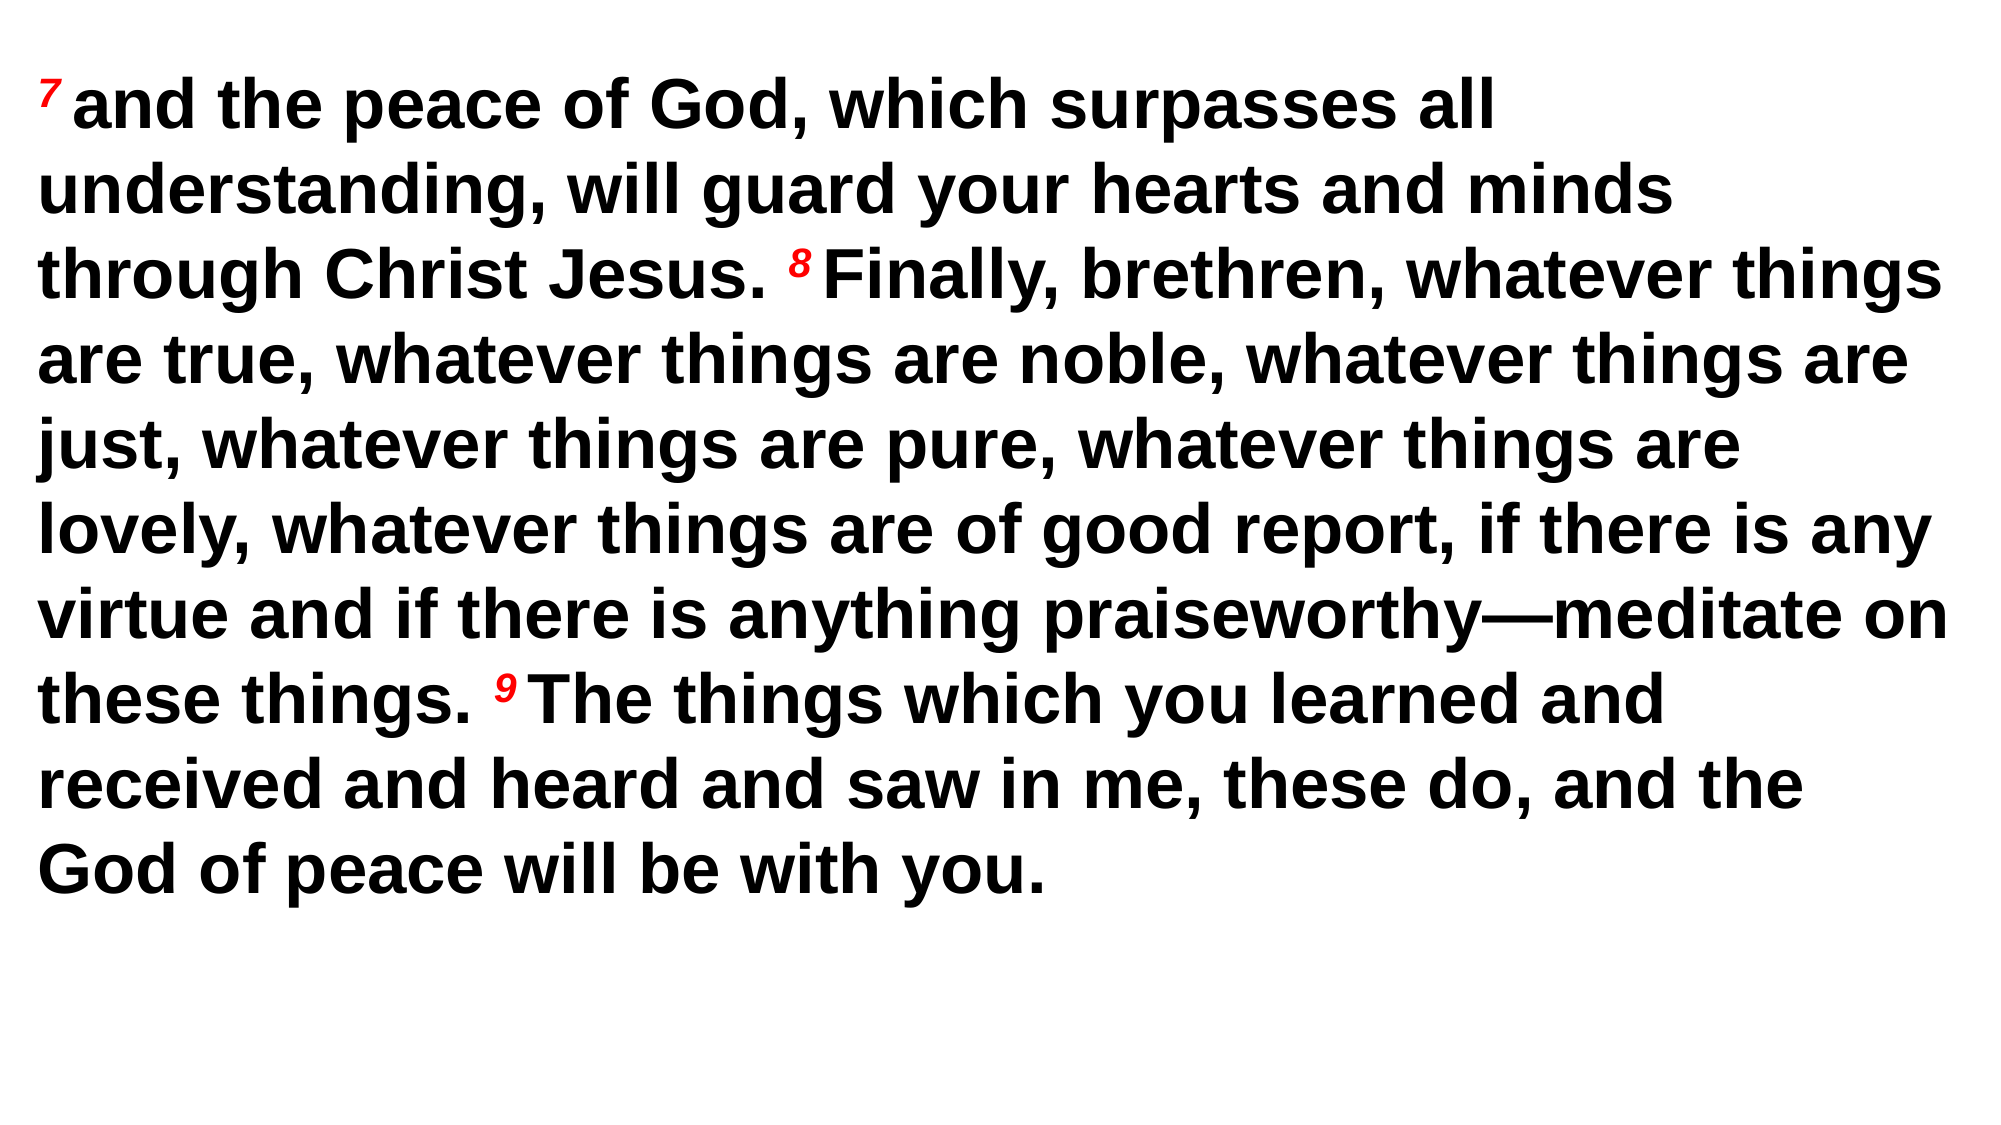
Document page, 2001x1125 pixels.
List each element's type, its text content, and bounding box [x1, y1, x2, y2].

text_box 7 and the peace of God, which surpasses all understanding, will guard your hearts and minds through Christ Jesus. 8 Finally, brethren, whatever things are true, whatever things are noble, whatever things are just, whatever things are pure, whatever things are lovely, whatever things are of good report, if there is any virtue and if there is anything praiseworthy—meditate on these things. 9 The things which you learned and received and heard and saw in me, these do, and the God of peace will be with you. [22, 50, 1977, 915]
